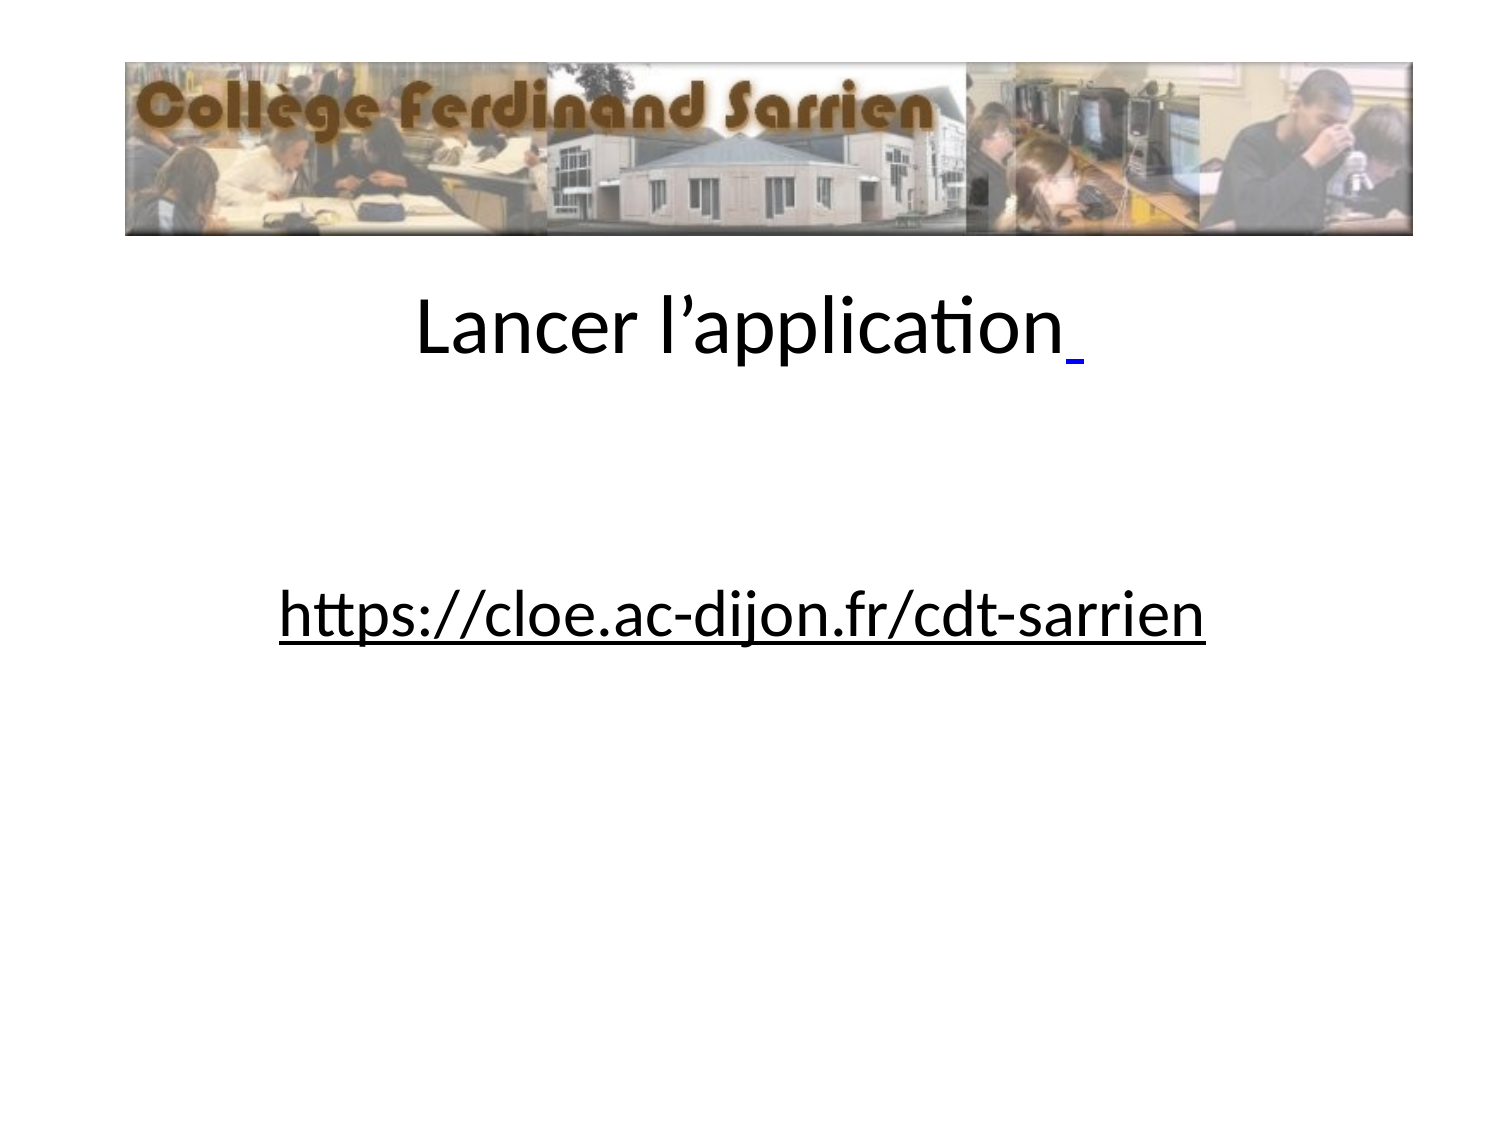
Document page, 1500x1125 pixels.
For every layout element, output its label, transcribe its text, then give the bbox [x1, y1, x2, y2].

picture [124, 62, 1413, 236]
list Lancer l’application https://cloe.ac-dijon.fr/cdt-sarrien [74, 262, 1426, 1006]
